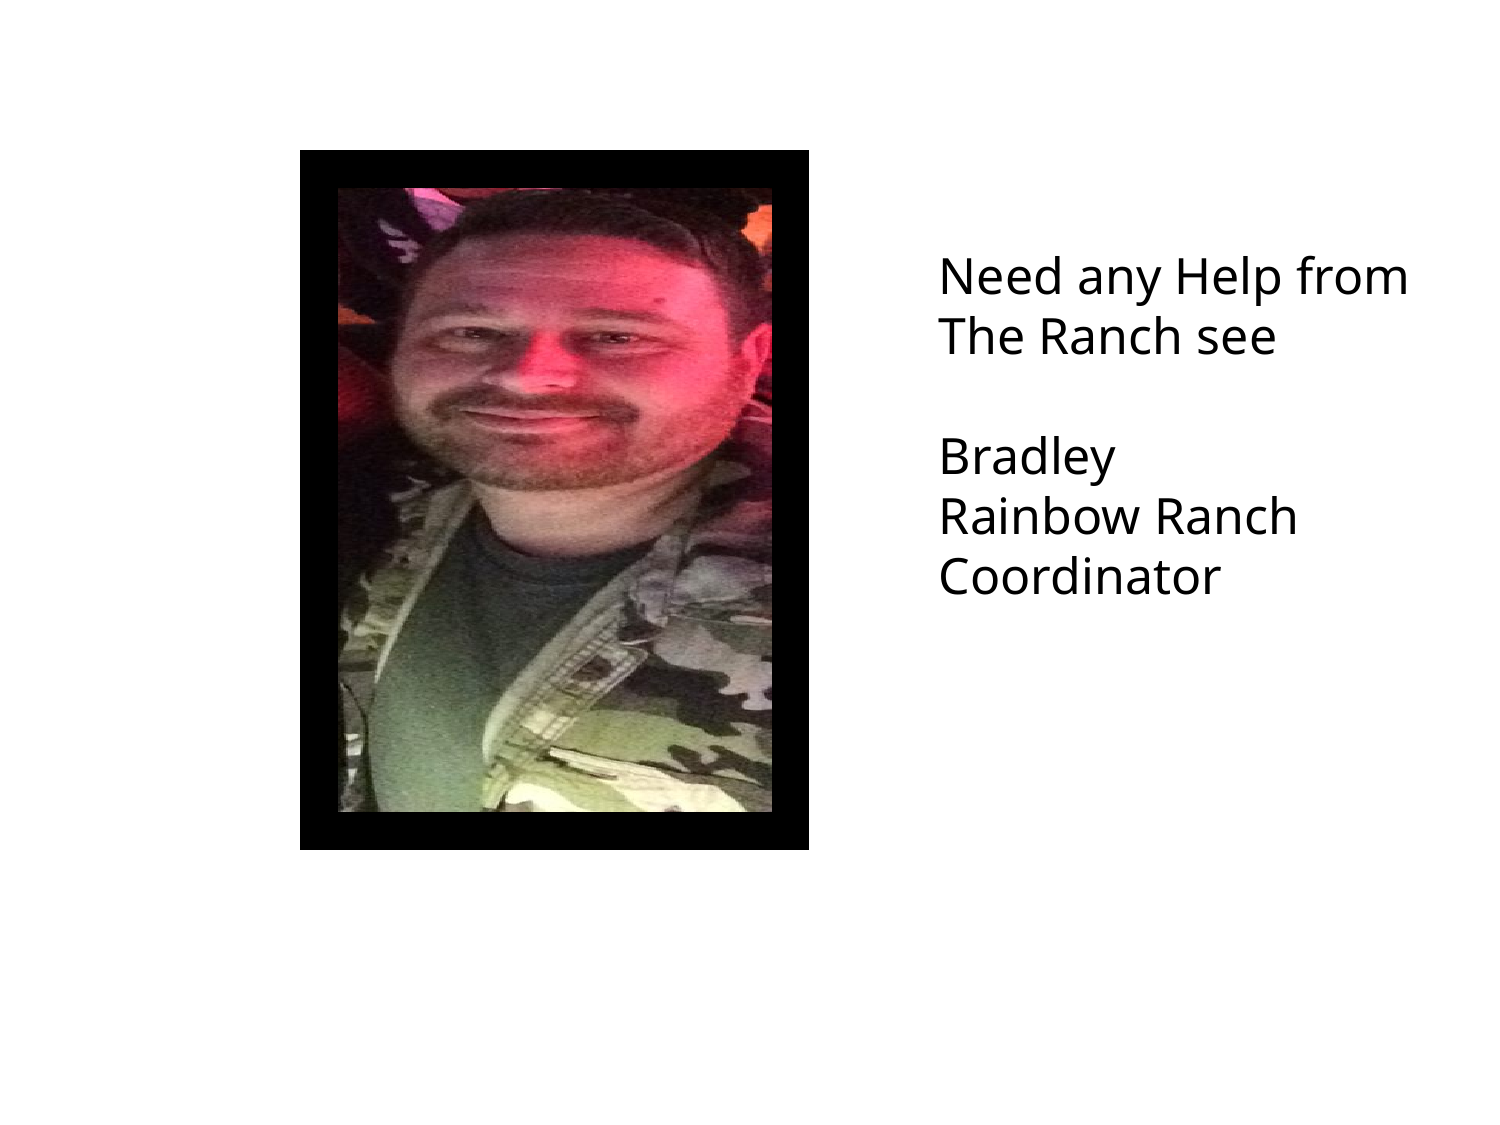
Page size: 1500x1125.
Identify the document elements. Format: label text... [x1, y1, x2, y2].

picture [337, 187, 773, 813]
text_box Need any Help from The Ranch see Bradley Rainbow Ranch Coordinator [924, 237, 1426, 613]
